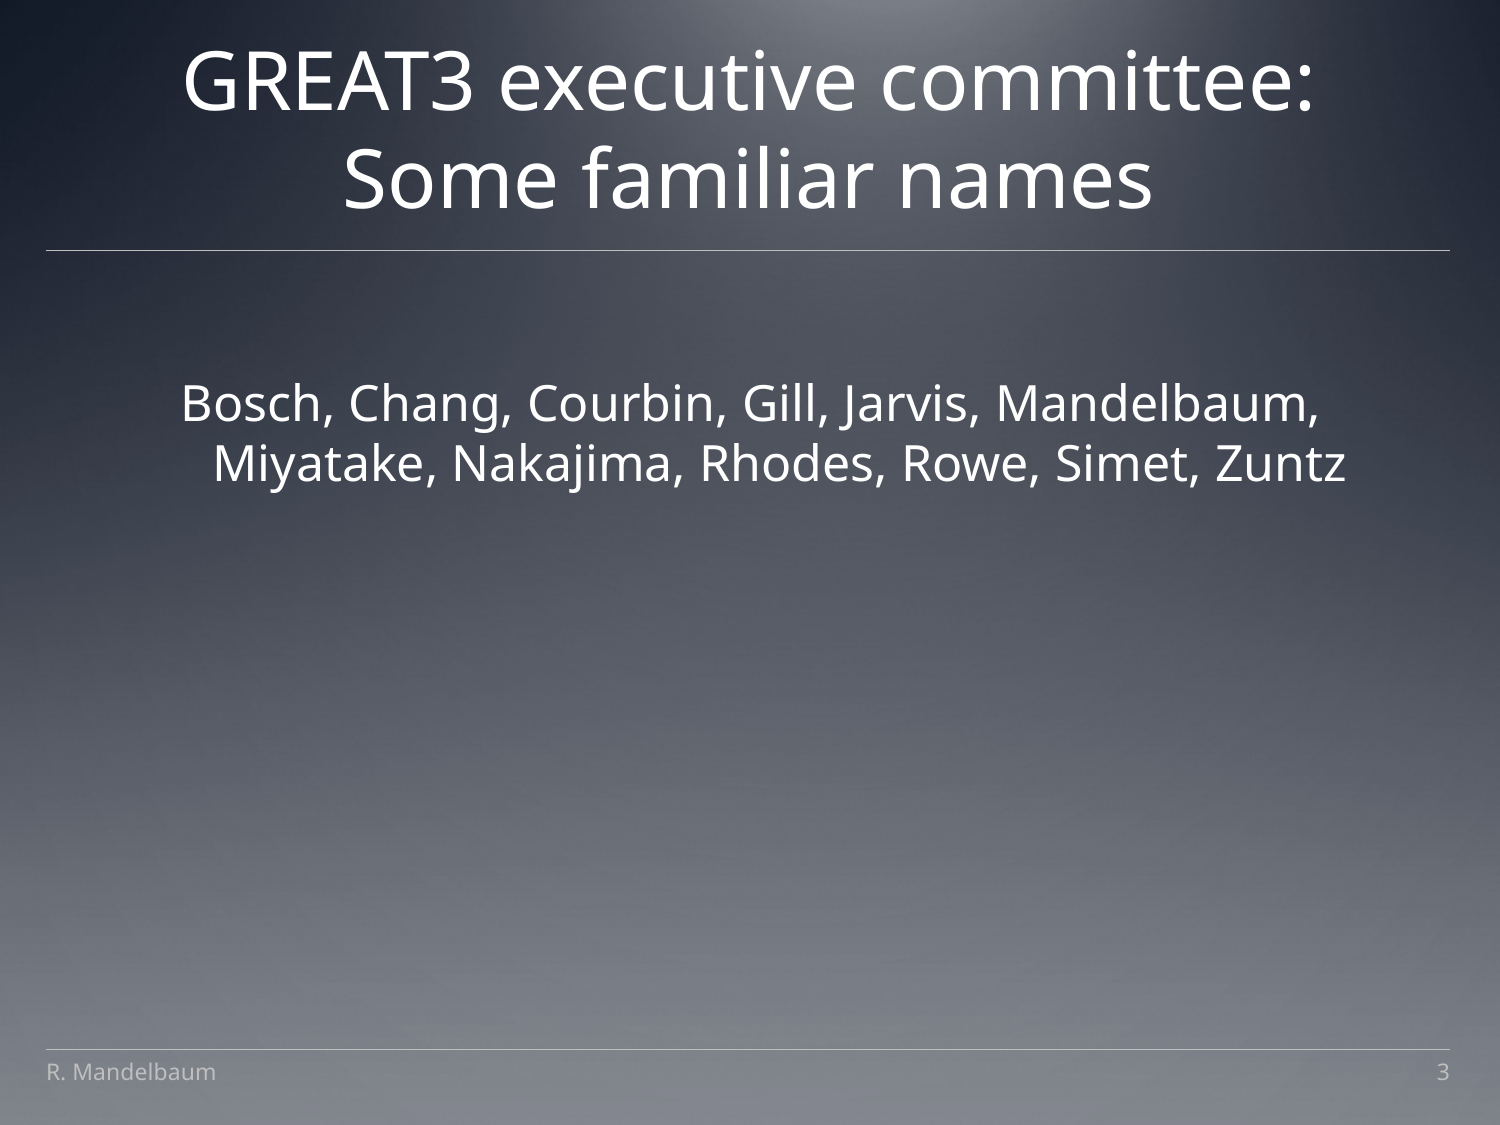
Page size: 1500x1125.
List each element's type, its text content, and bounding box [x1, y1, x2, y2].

list Bosch, Chang, Courbin, Gill, Jarvis, Mandelbaum, Miyatake, Nakajima, Rhodes, Rowe, Simet, Zuntz [105, 363, 1398, 725]
slide_number 3 [1325, 1042, 1450, 1103]
title GREAT3 executive committee: Some familiar names [105, 17, 1394, 233]
footer R. Mandelbaum [46, 1042, 521, 1103]
